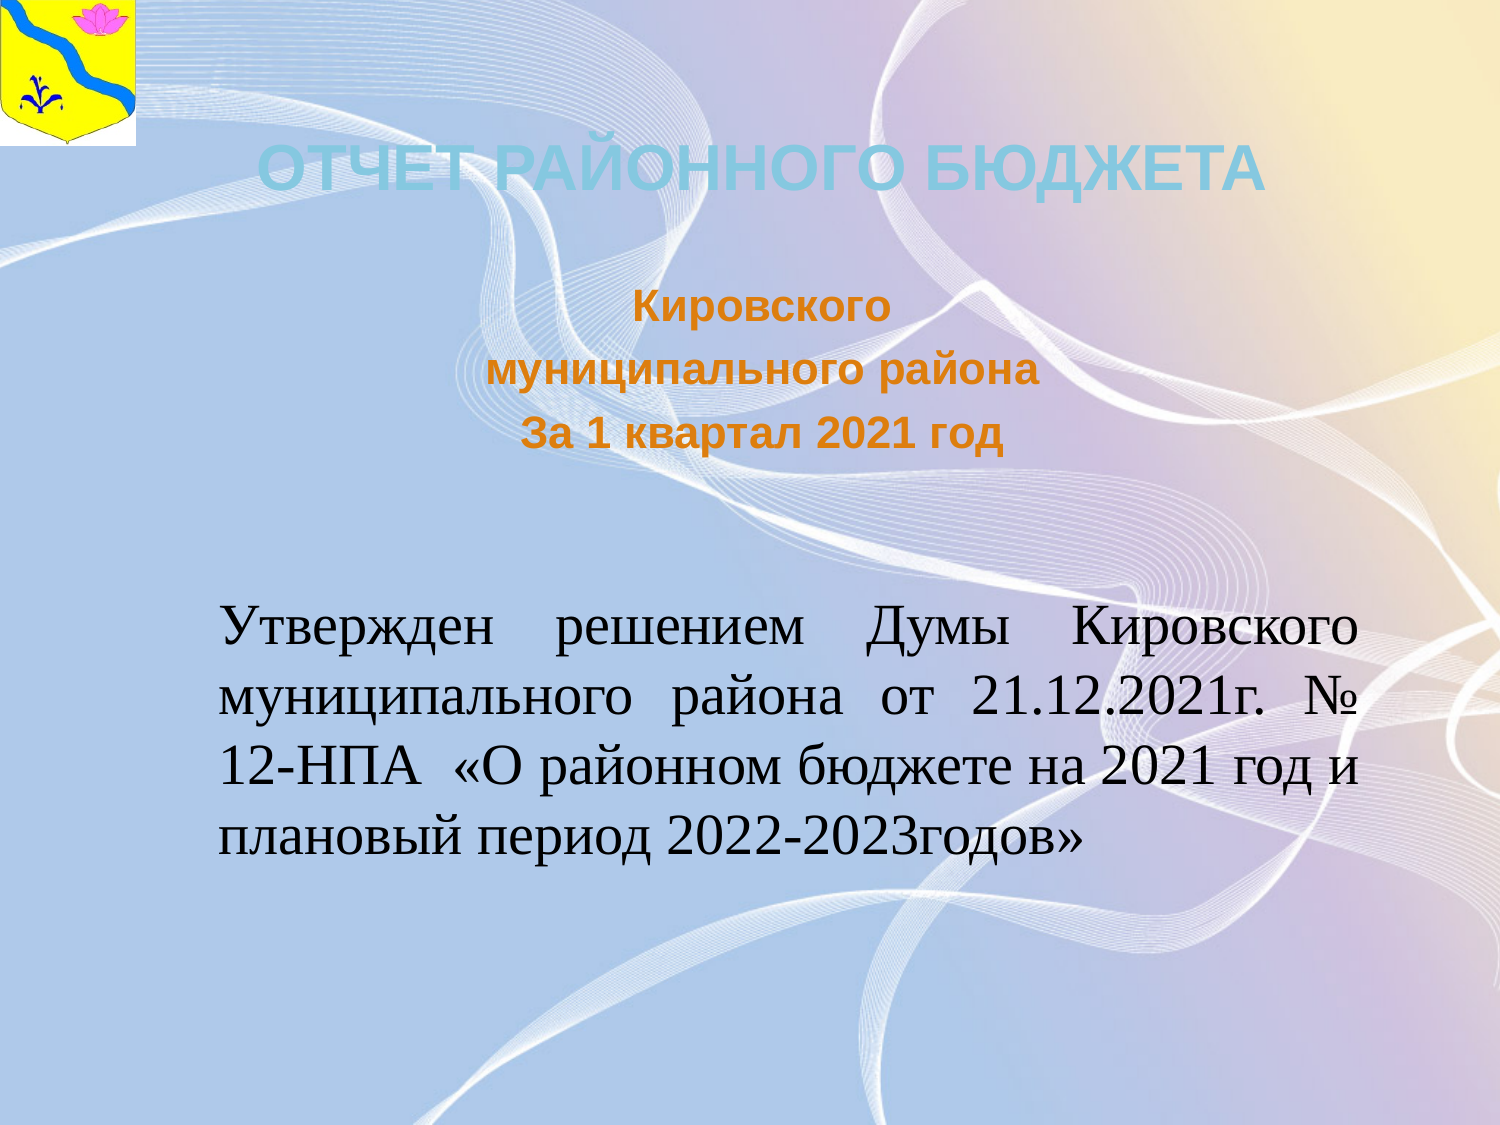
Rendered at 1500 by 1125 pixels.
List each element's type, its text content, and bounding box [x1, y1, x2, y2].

list Отчет районного Бюджета Кировского муниципального района За 1 квартал 2021 год [173, 117, 1352, 467]
subtitle Утвержден решением Думы Кировского муниципального района от 21.12.2021г. № 12-НПА «О районном бюджете на 2021 год и плановый период 2022-2023годов» [203, 506, 1375, 947]
picture [0, 0, 1500, 1125]
